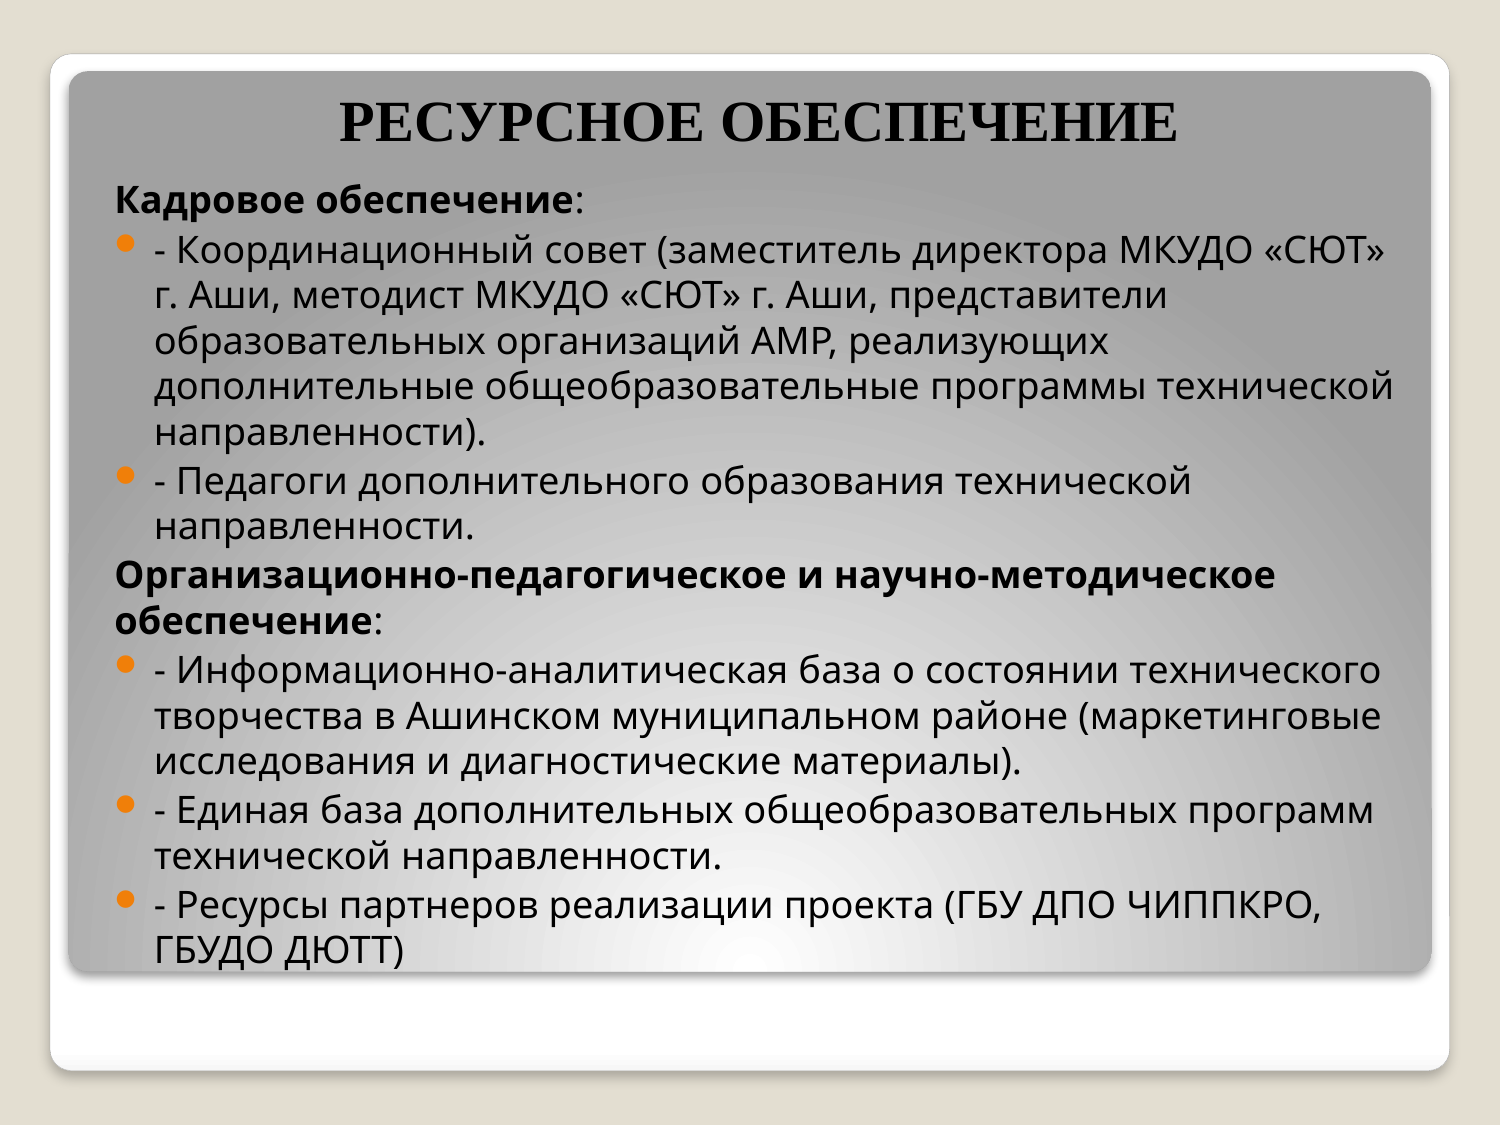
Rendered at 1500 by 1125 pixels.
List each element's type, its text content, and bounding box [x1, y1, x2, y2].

title РЕСУРСНОЕ ОБЕСПЕЧЕНИЕ [88, 54, 1431, 161]
list Кадровое обеспечение: - Координационный совет (заместитель директора МКУДО «СЮТ» г. Аши, методист МКУДО «СЮТ» г. Аши, представители образовательных организаций АМР, реализующих дополнительные общеобразовательные программы технической направленности). - Педагоги дополнительного образования технической направленности. Организационно-педагогическое и научно-методическое обеспечение: - Информационно-аналитическая база о состоянии технического творчества в Ашинском муниципальном районе (маркетинговые исследования и диагностические материалы). - Единая база дополнительных общеобразовательных программ технической направленности. - Ресурсы партнеров реализации проекта (ГБУ ДПО ЧИППКРО, ГБУДО ДЮТТ) [84, 160, 1412, 988]
